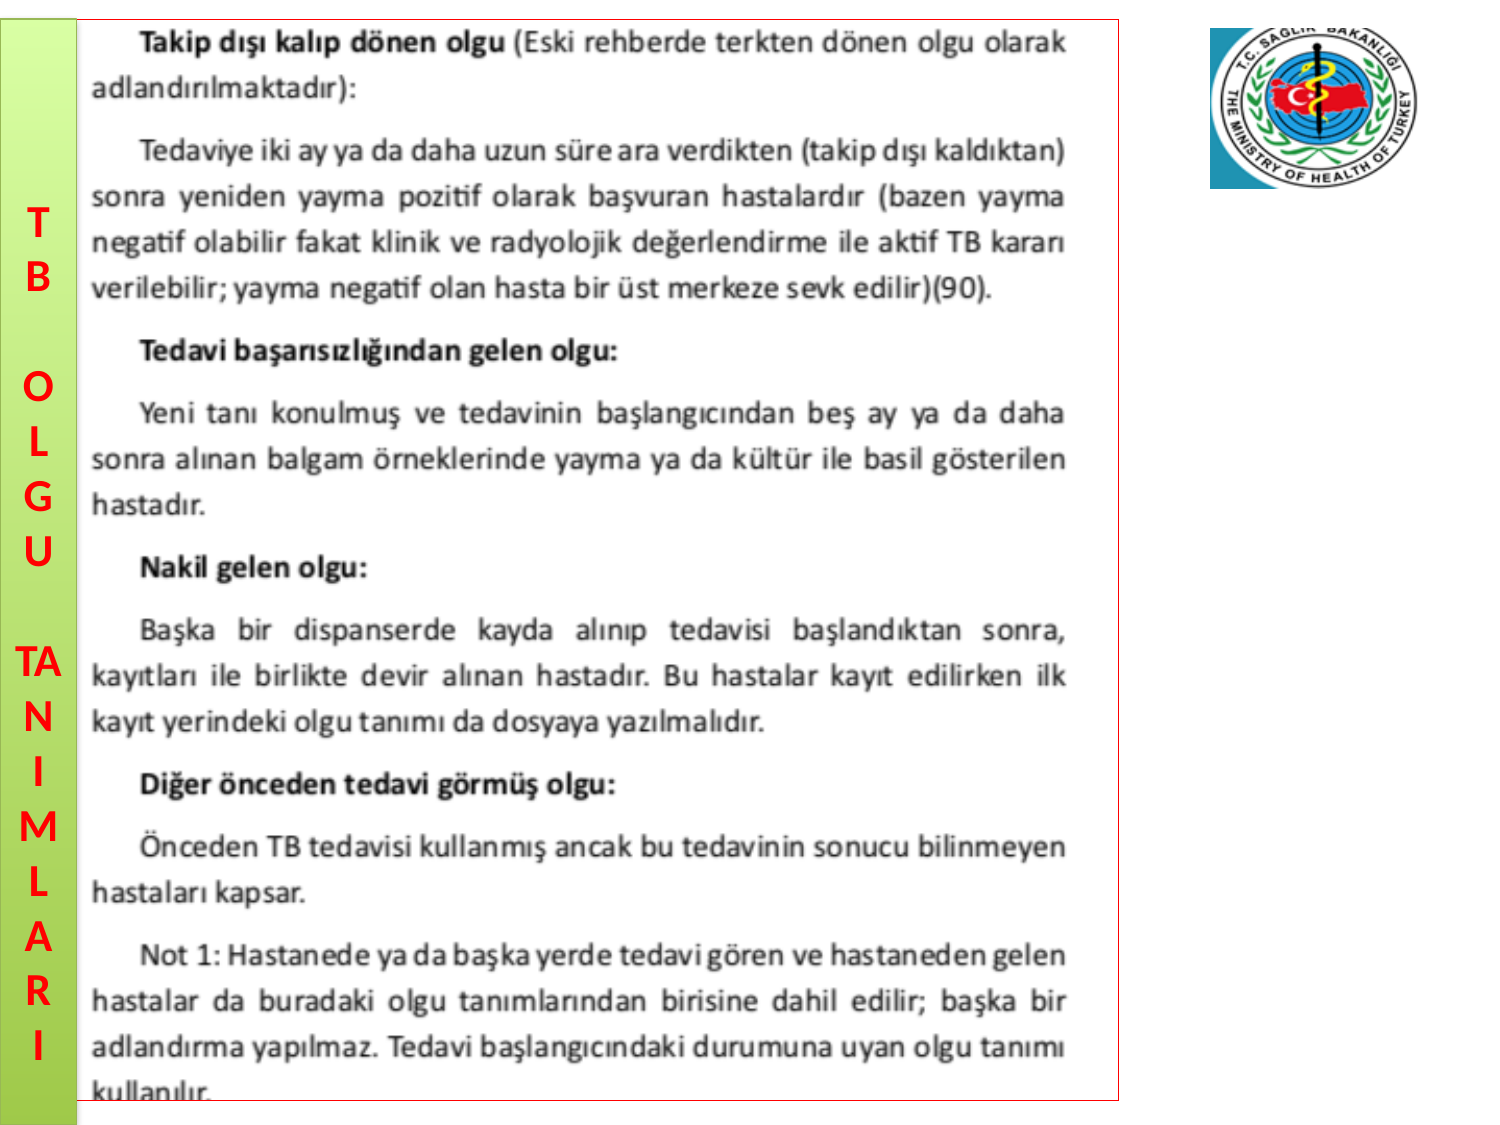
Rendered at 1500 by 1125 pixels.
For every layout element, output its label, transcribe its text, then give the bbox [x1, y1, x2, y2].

text_box TB OLGU TAN IML AR I [0, 18, 77, 1125]
picture [1210, 28, 1422, 189]
picture [76, 18, 1119, 1101]
